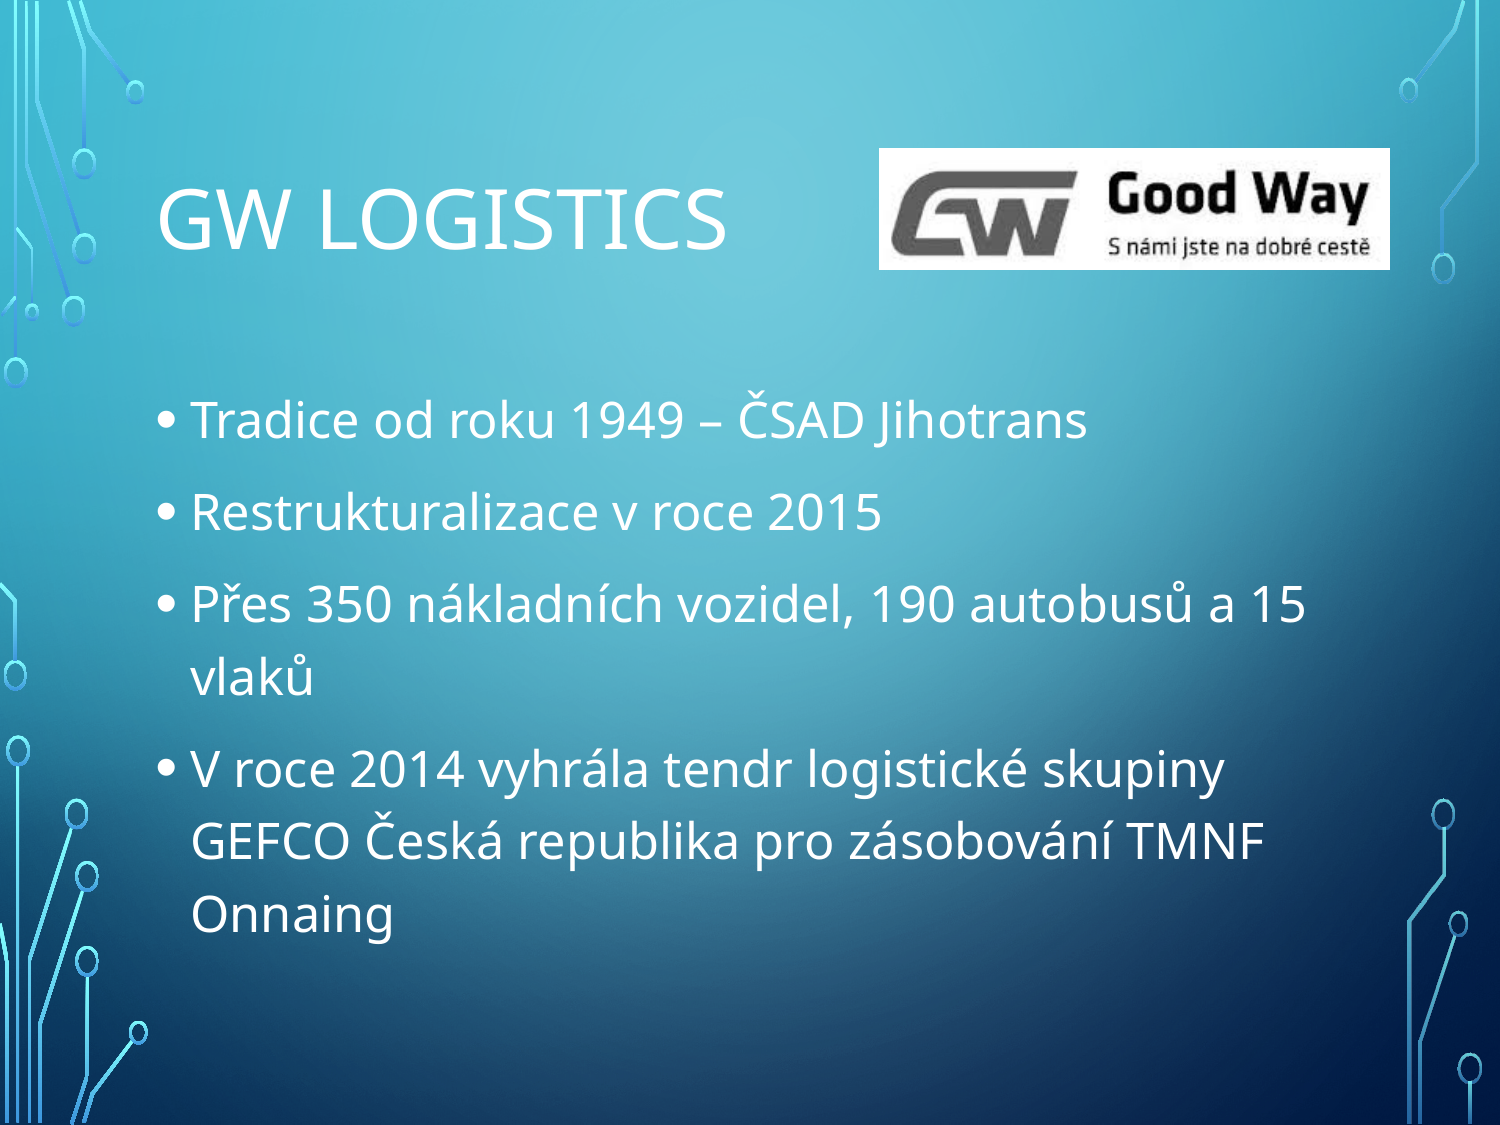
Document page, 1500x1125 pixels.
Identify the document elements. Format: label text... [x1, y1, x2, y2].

list Tradice od roku 1949 – ČSAD Jihotrans Restrukturalizace v roce 2015 Přes 350 nákladních vozidel, 190 autobusů a 15 vlaků V roce 2014 vyhrála tendr logistické skupiny GEFCO Česká republika pro zásobování TMNF Onnaing [140, 369, 1360, 950]
picture [879, 148, 1390, 270]
title GW LOGISTICS [140, 101, 1360, 344]
